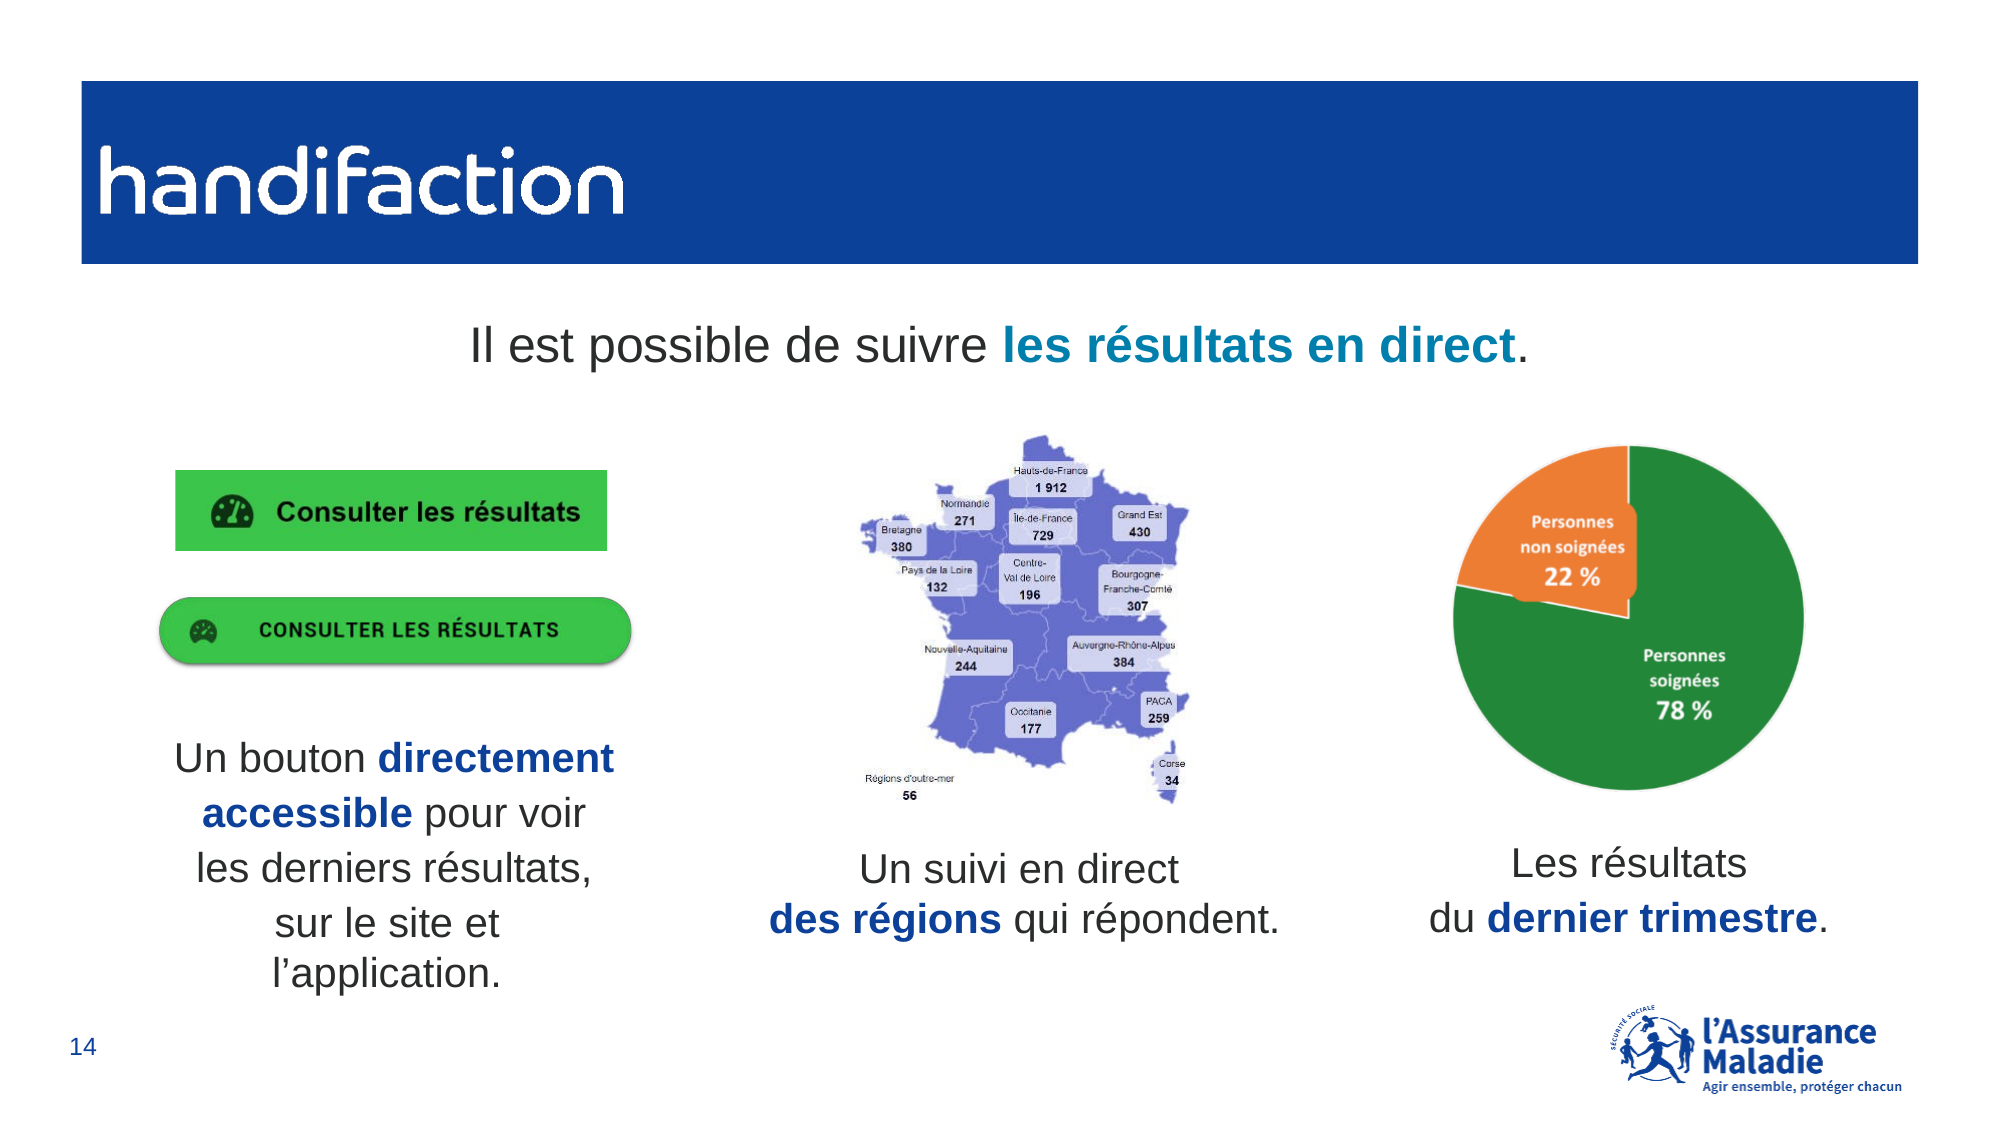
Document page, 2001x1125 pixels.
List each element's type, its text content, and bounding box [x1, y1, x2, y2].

picture [1574, 969, 1919, 1125]
text_box [1451, 444, 1806, 792]
picture [97, 110, 623, 235]
text_box [856, 501, 1193, 805]
title Il est possible de suivre les résultats en direct. [129, 312, 1871, 501]
text_box Un suivi en direct des régions qui répondent. [744, 841, 1306, 942]
text_box Les résultats du dernier trimestre. [1426, 835, 1832, 941]
text_box [175, 501, 608, 552]
text_box Un bouton directement accessible pour voir les derniers résultats, sur le site et l’application. [183, 725, 629, 996]
text_box [138, 582, 643, 673]
slide_number 14 [64, 719, 183, 1125]
